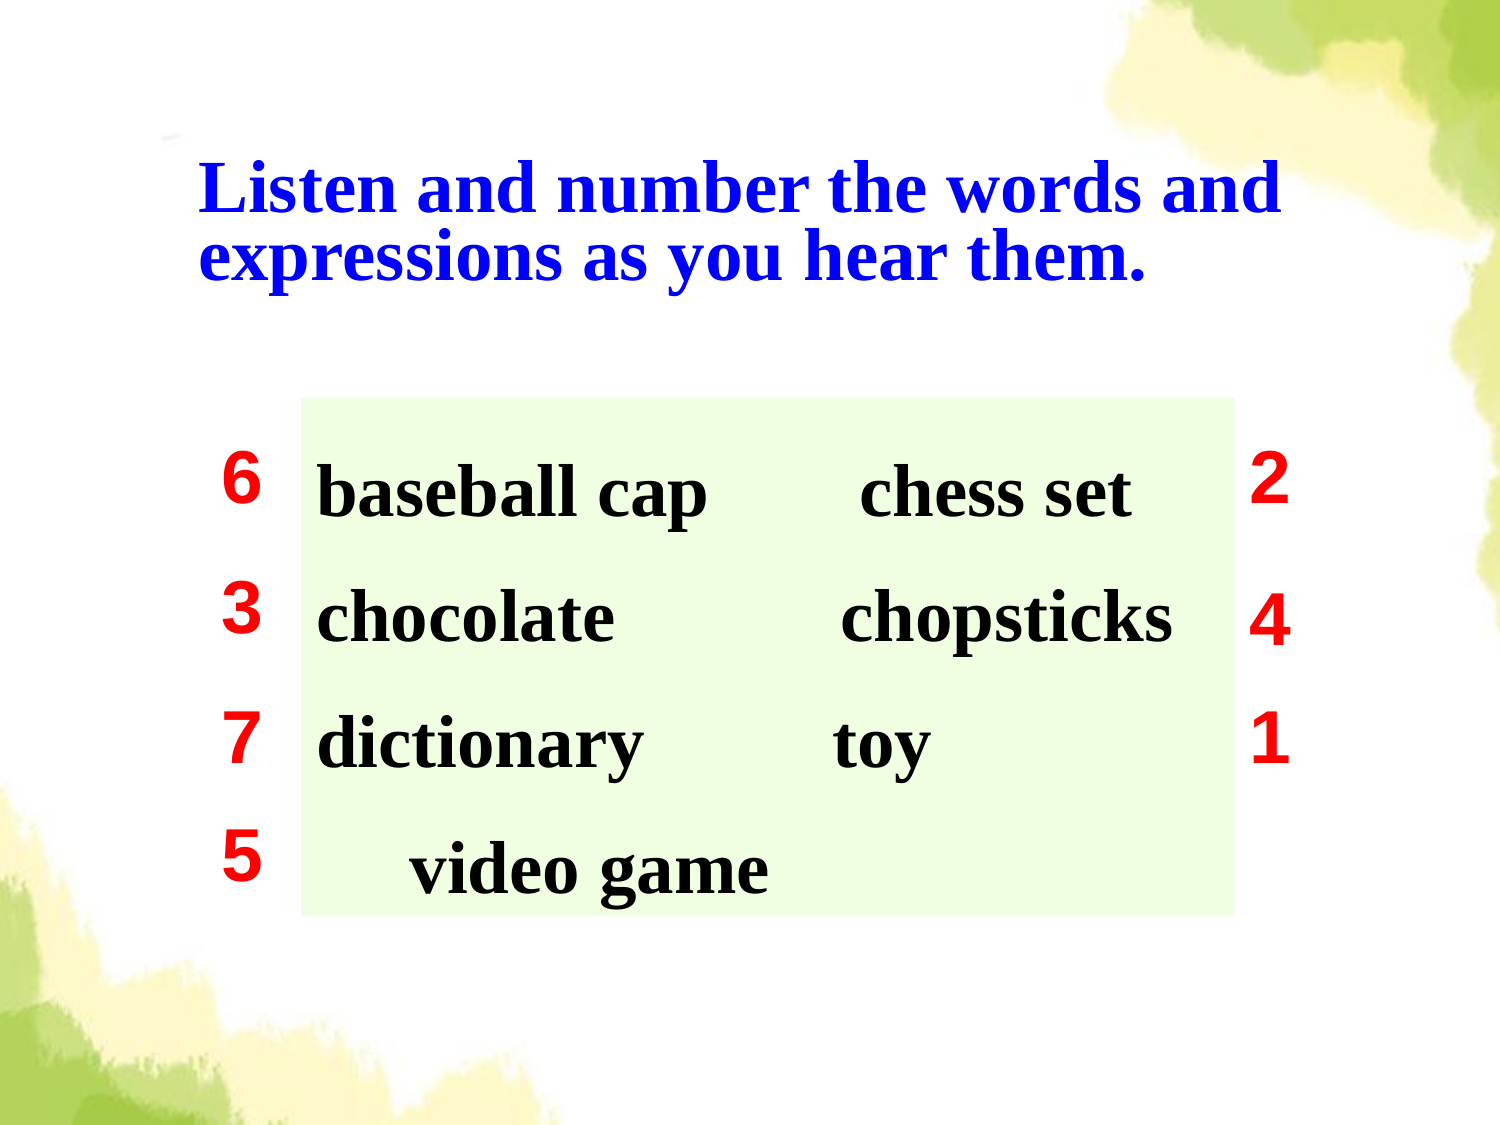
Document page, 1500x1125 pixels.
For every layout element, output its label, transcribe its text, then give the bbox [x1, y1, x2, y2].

text_box 7 [206, 681, 290, 786]
text_box 4 [1234, 562, 1317, 668]
list Listen and number the words and expressions as you hear them. [183, 137, 1317, 315]
text_box baseball cap chess set chocolate chopsticks dictionary toy video game [301, 397, 1235, 917]
text_box 6 [206, 421, 290, 527]
text_box 3 [206, 551, 290, 656]
text_box 2 [1234, 421, 1317, 527]
text_box 5 [206, 799, 290, 904]
picture [0, 0, 1500, 1125]
text_box 1 [1234, 681, 1317, 786]
